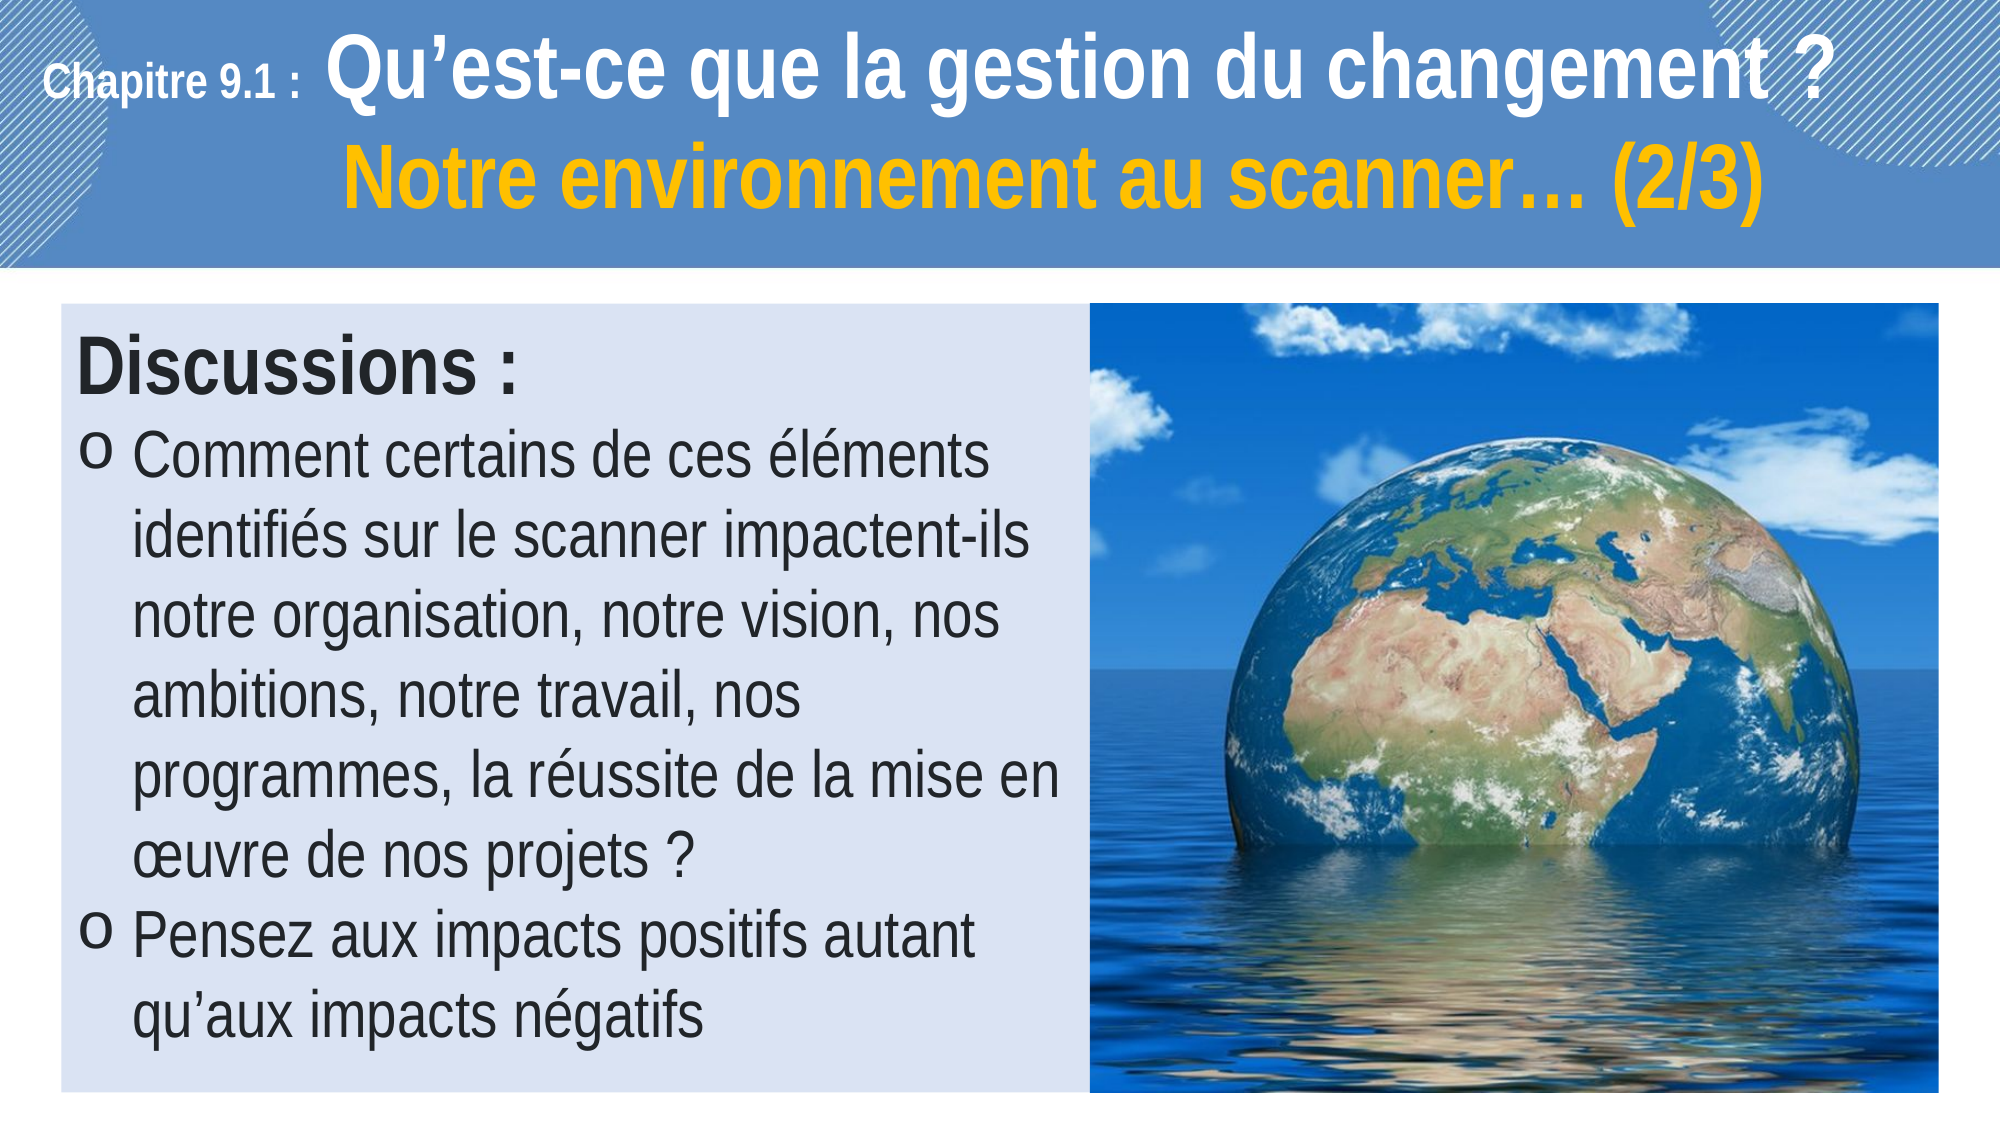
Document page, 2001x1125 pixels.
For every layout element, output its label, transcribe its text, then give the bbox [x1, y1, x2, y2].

text_box Discussions : Comment certains de ces éléments identifiés sur le scanner impactent-ils notre organisation, notre vision, nos ambitions, notre travail, nos programmes, la réussite de la mise en œuvre de nos projets ? Pensez aux impacts positifs autant qu’aux impacts négatifs [61, 303, 1089, 1093]
text_box Chapitre 9.1 : Qu’est-ce que la gestion du changement ? Notre environnement au scanner… (2/3) [27, 0, 1974, 263]
picture [0, 0, 2000, 1125]
